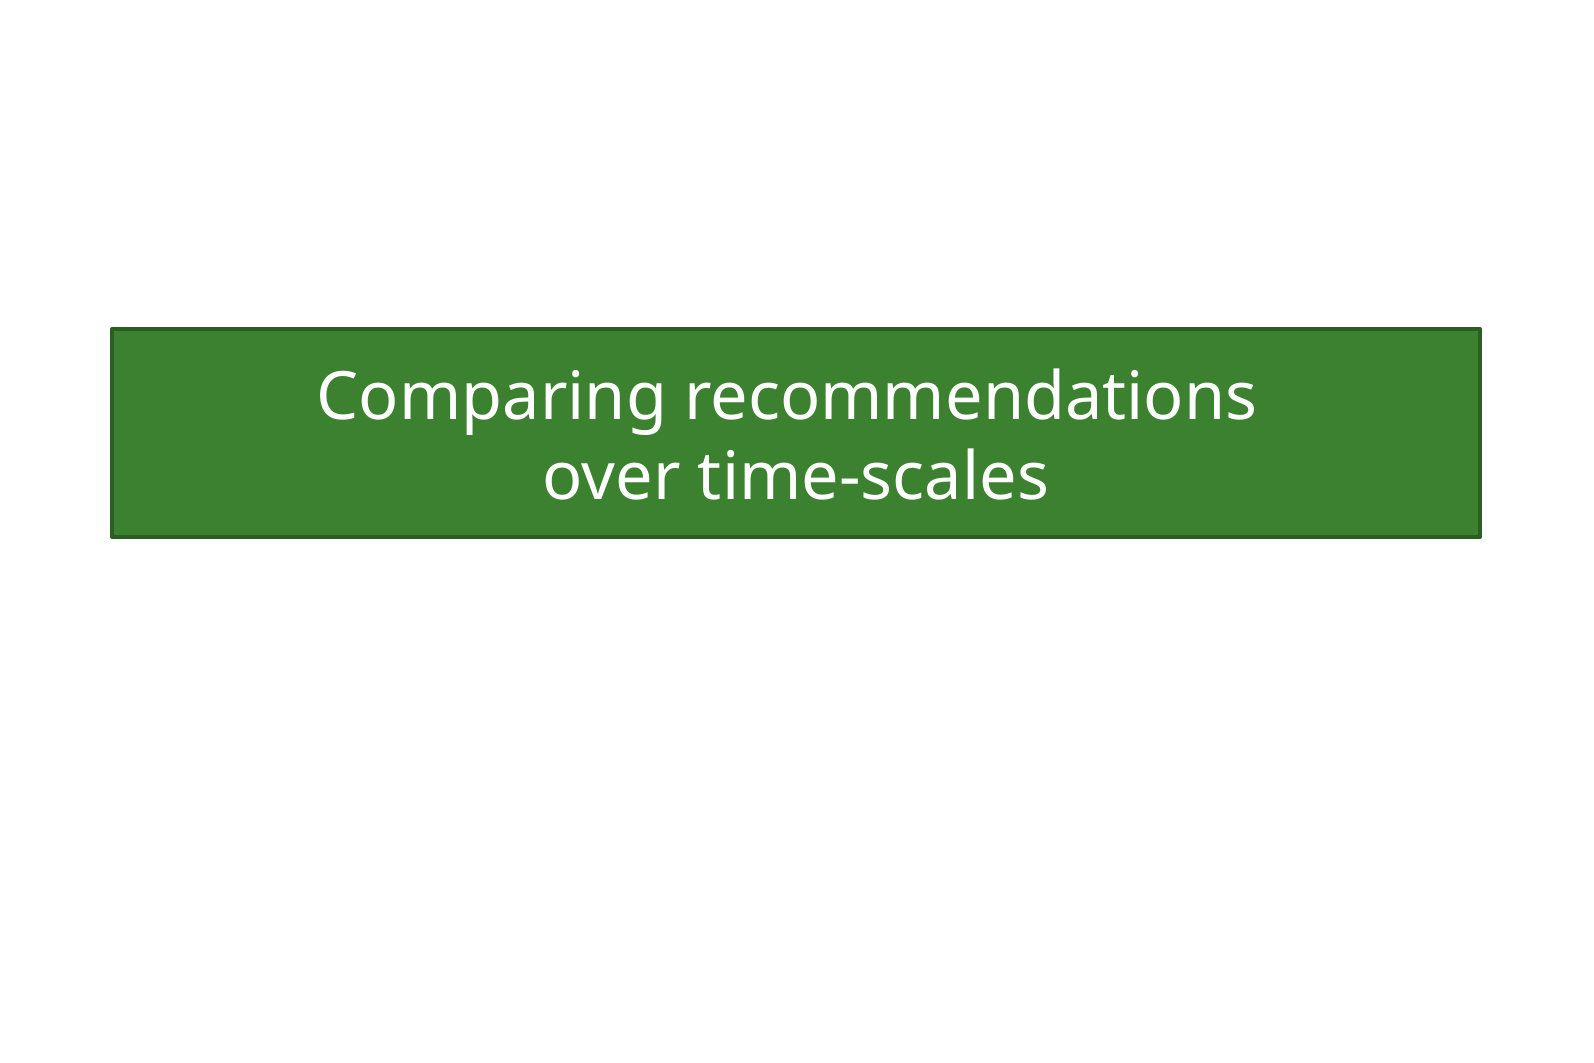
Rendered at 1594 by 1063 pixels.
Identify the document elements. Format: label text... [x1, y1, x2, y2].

title Comparing recommendations over time-scales [110, 327, 1482, 539]
